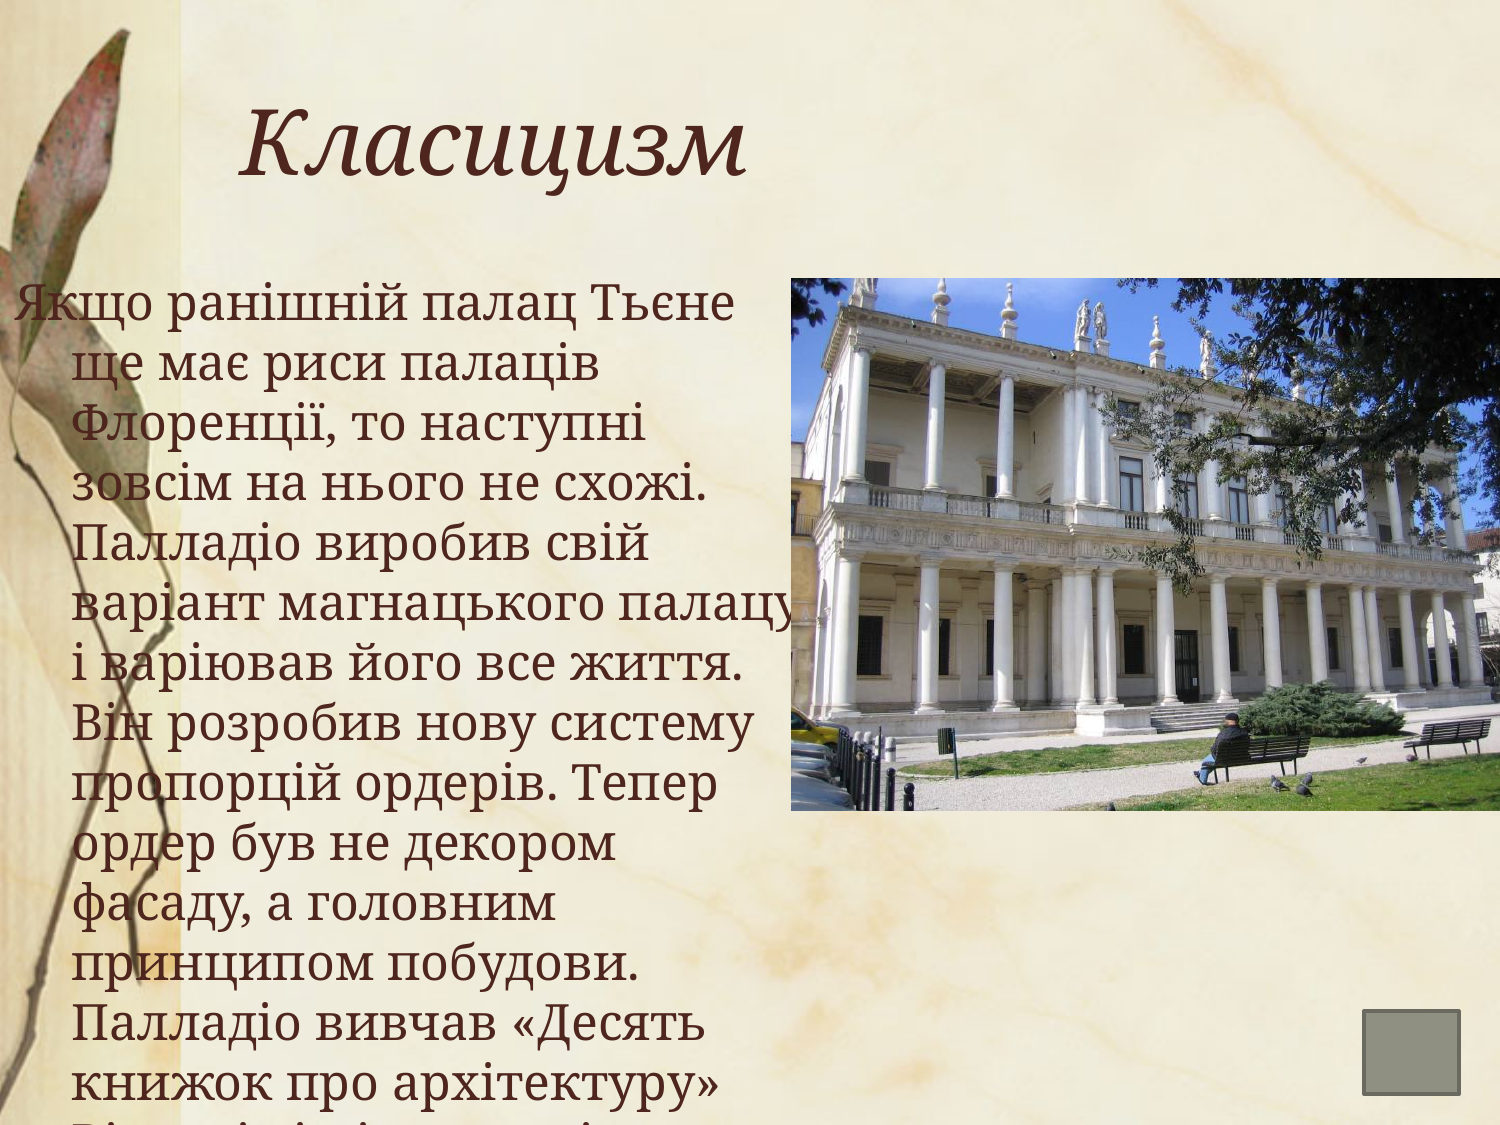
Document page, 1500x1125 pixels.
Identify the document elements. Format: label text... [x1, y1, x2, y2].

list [791, 278, 1500, 811]
picture [0, 811, 1500, 1125]
title Класицизм [224, 44, 1426, 233]
picture [0, 0, 1500, 278]
list Якщо ранішній палац Тьєне ще має риси палаців Флоренції, то наступні зовсім на нього не схожі. Палладіо виробив свій варіант магнацького палацу і варіював його все життя. Він розробив нову систему пропорцій ордерів. Тепер ордер був не декором фасаду, а головним принципом побудови. Палладіо вивчав «Десять книжок про архітектуру» Вітрувія і пішов далі, розробив новий різновид міського палацу з перістилем і внутрішнім двором. [0, 262, 819, 1006]
text_box [1362, 1009, 1461, 1096]
